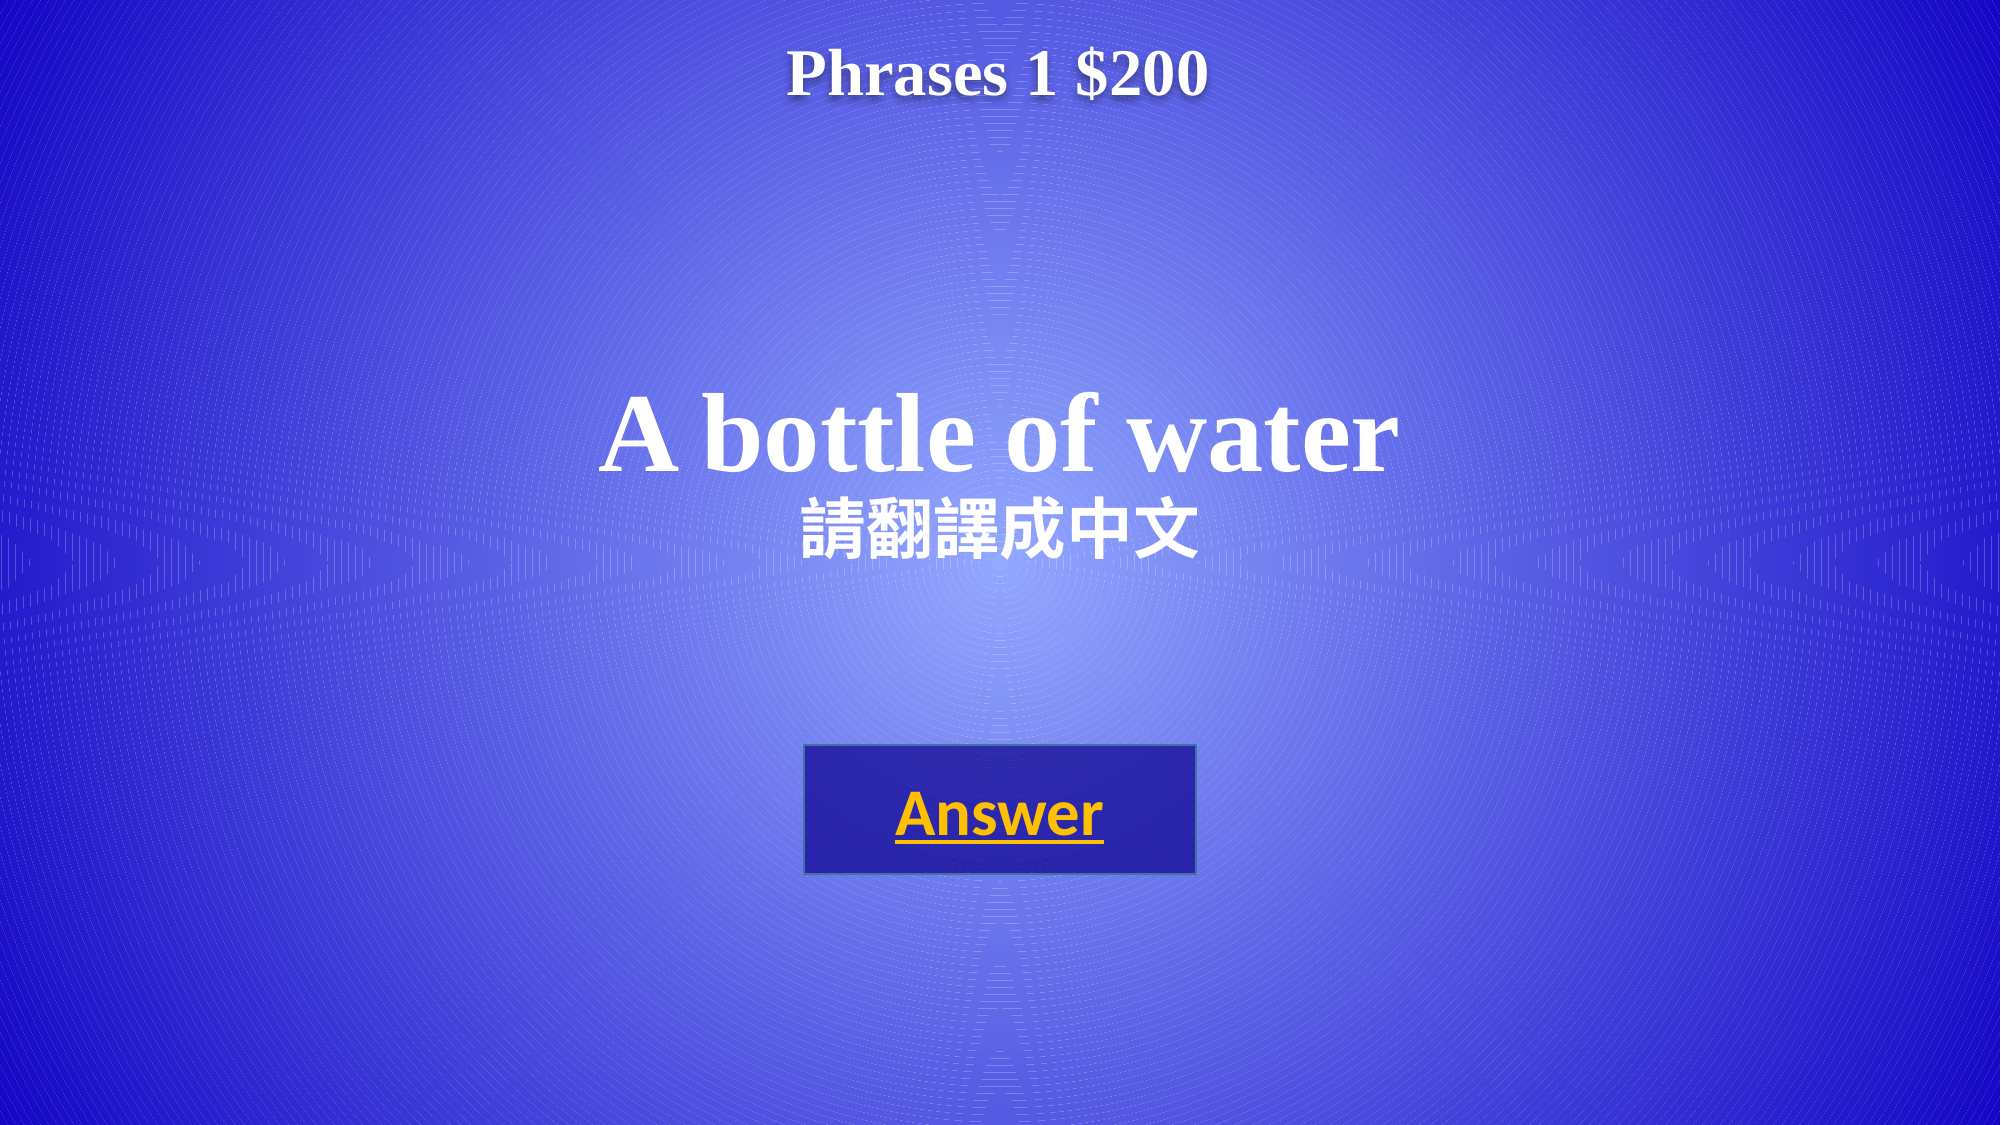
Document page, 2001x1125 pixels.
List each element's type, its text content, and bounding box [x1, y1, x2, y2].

title A bottle of water 請翻譯成中文 [249, 184, 1750, 576]
list Phrases 1 $200 [267, 29, 1713, 185]
